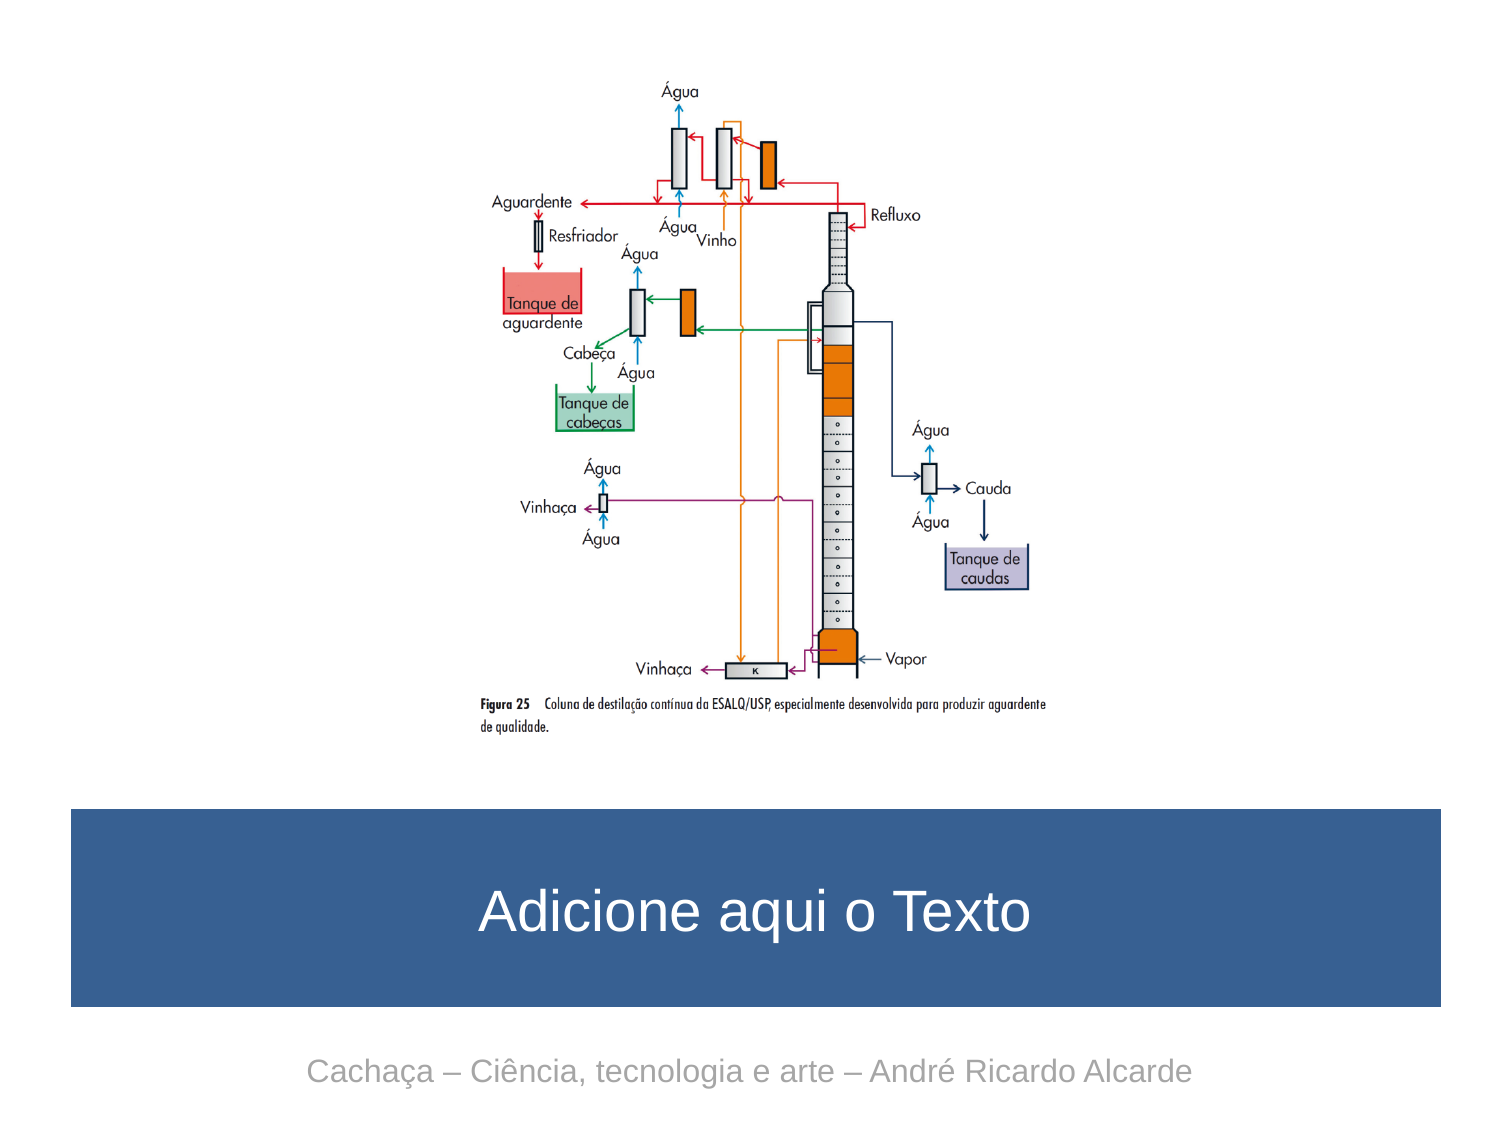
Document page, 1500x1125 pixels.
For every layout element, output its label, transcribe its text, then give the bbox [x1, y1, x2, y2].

picture [449, 77, 1055, 752]
footer Cachaça – Ciência, tecnologia e arte – André Ricardo Alcarde [0, 1042, 1500, 1103]
text_box Adicione aqui o Texto [70, 808, 1442, 1008]
